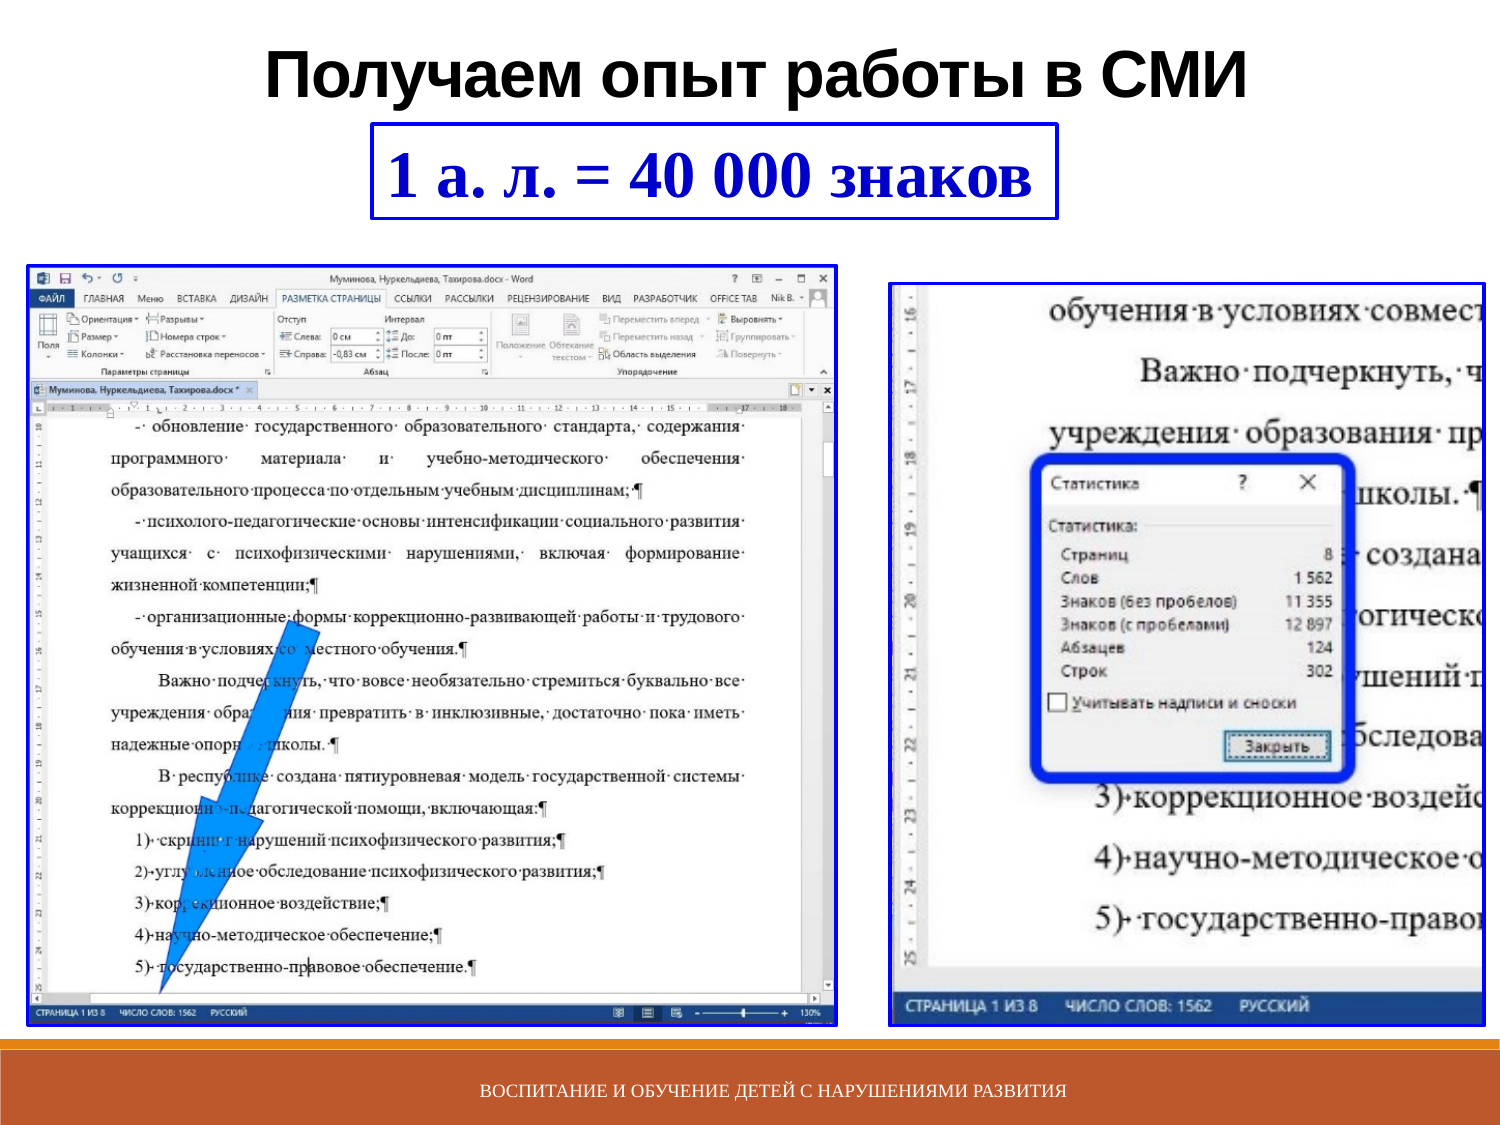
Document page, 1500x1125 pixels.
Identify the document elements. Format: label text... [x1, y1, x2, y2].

picture [891, 284, 1483, 1025]
picture [28, 266, 835, 1025]
footer Воспитание и обучение детей с нарушениями развития [453, 1059, 1093, 1120]
title Получаем опыт работы в СМИ [138, 12, 1376, 119]
text_box 1 а. л. = 40 000 знаков [371, 123, 1058, 219]
